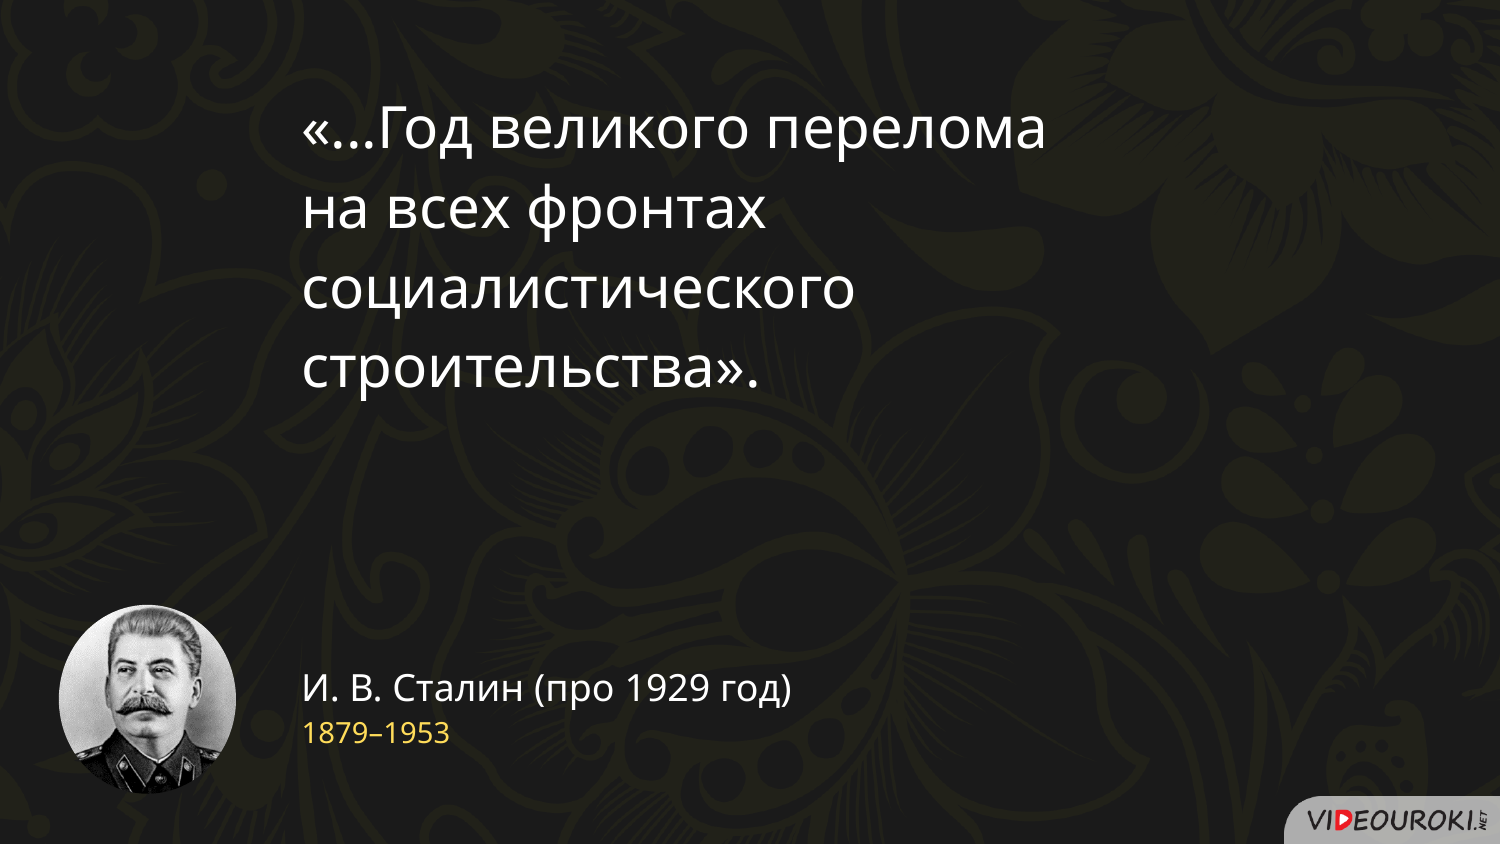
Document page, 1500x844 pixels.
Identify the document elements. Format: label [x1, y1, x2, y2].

text_box [300, 652, 1442, 746]
picture [0, 0, 1500, 844]
